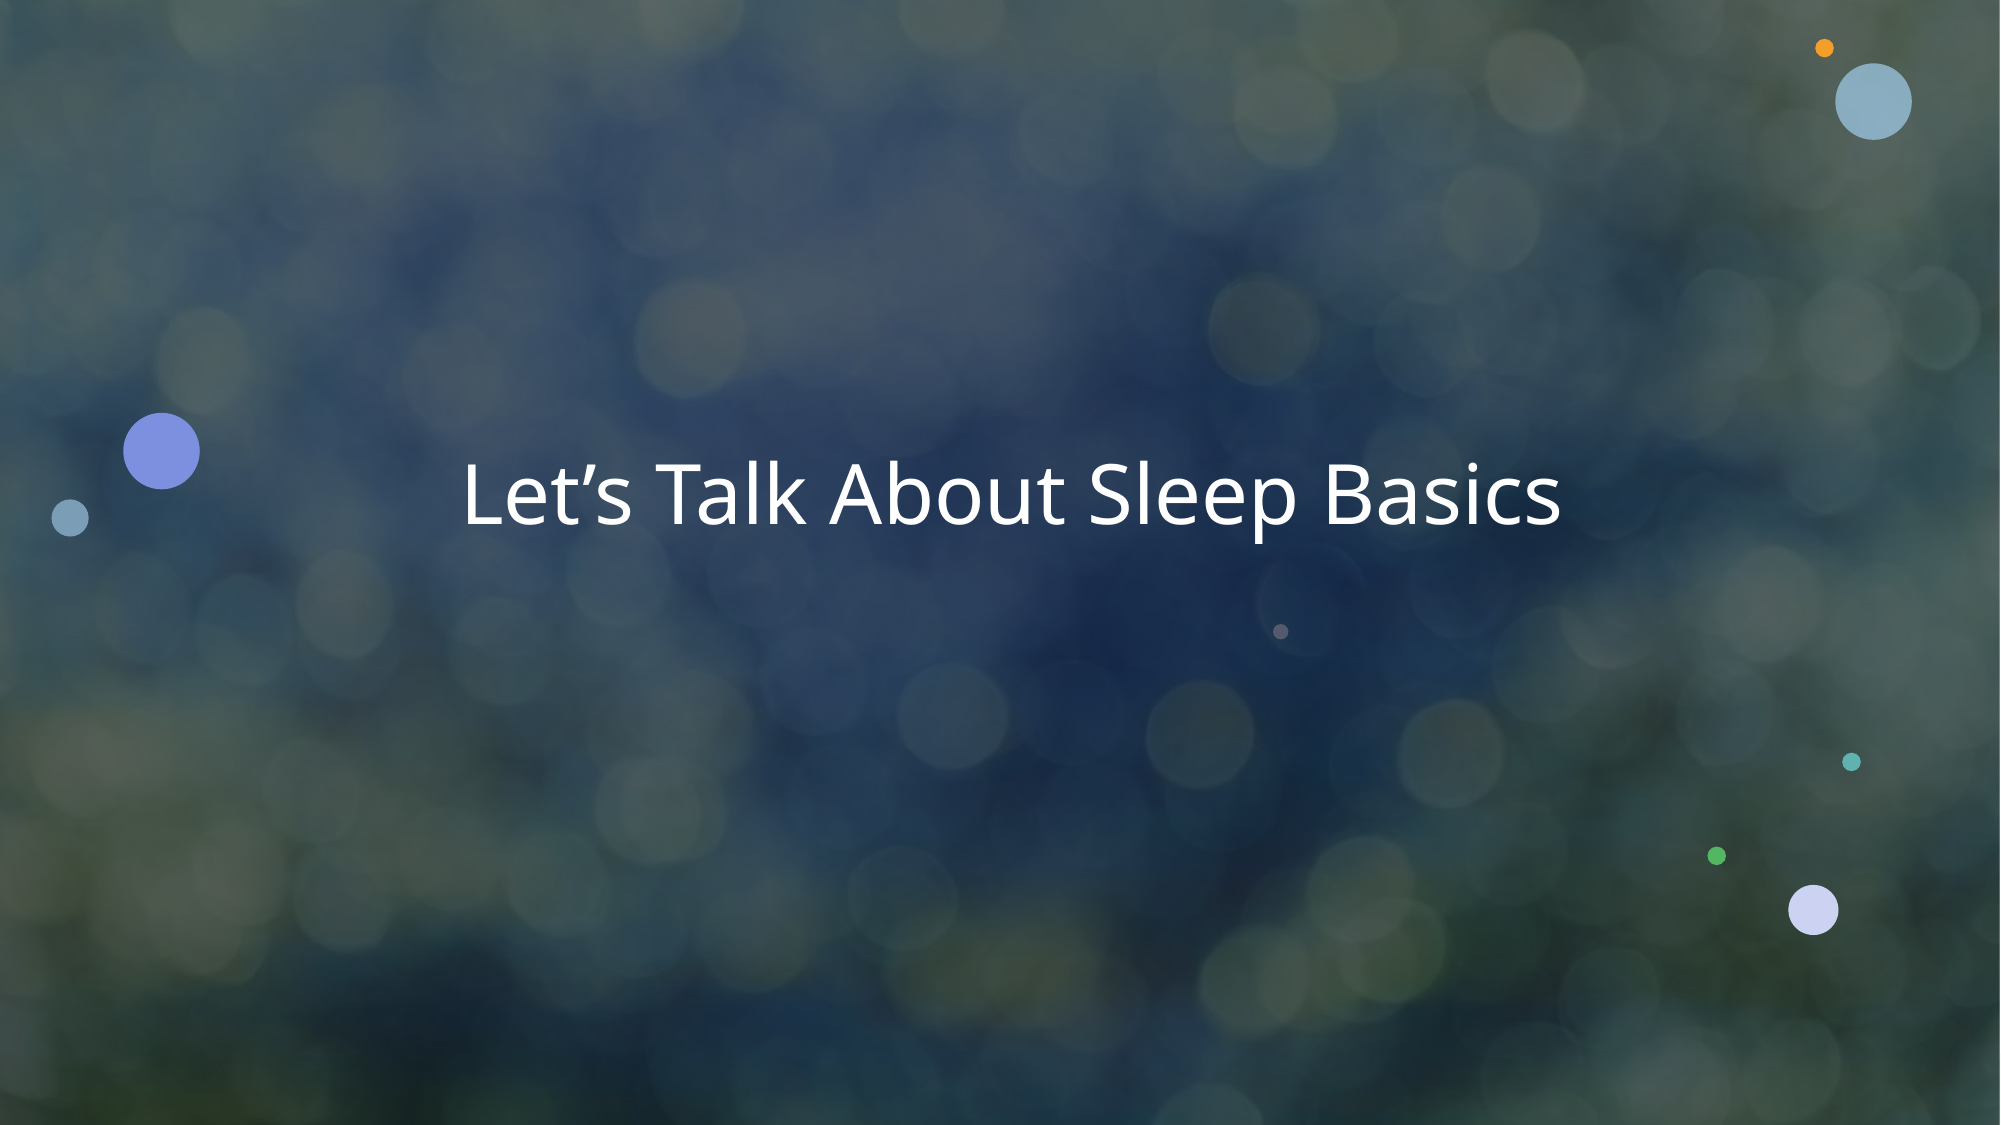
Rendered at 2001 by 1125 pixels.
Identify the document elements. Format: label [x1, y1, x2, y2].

picture [0, 0, 2000, 1125]
text_box [51, 38, 1912, 936]
